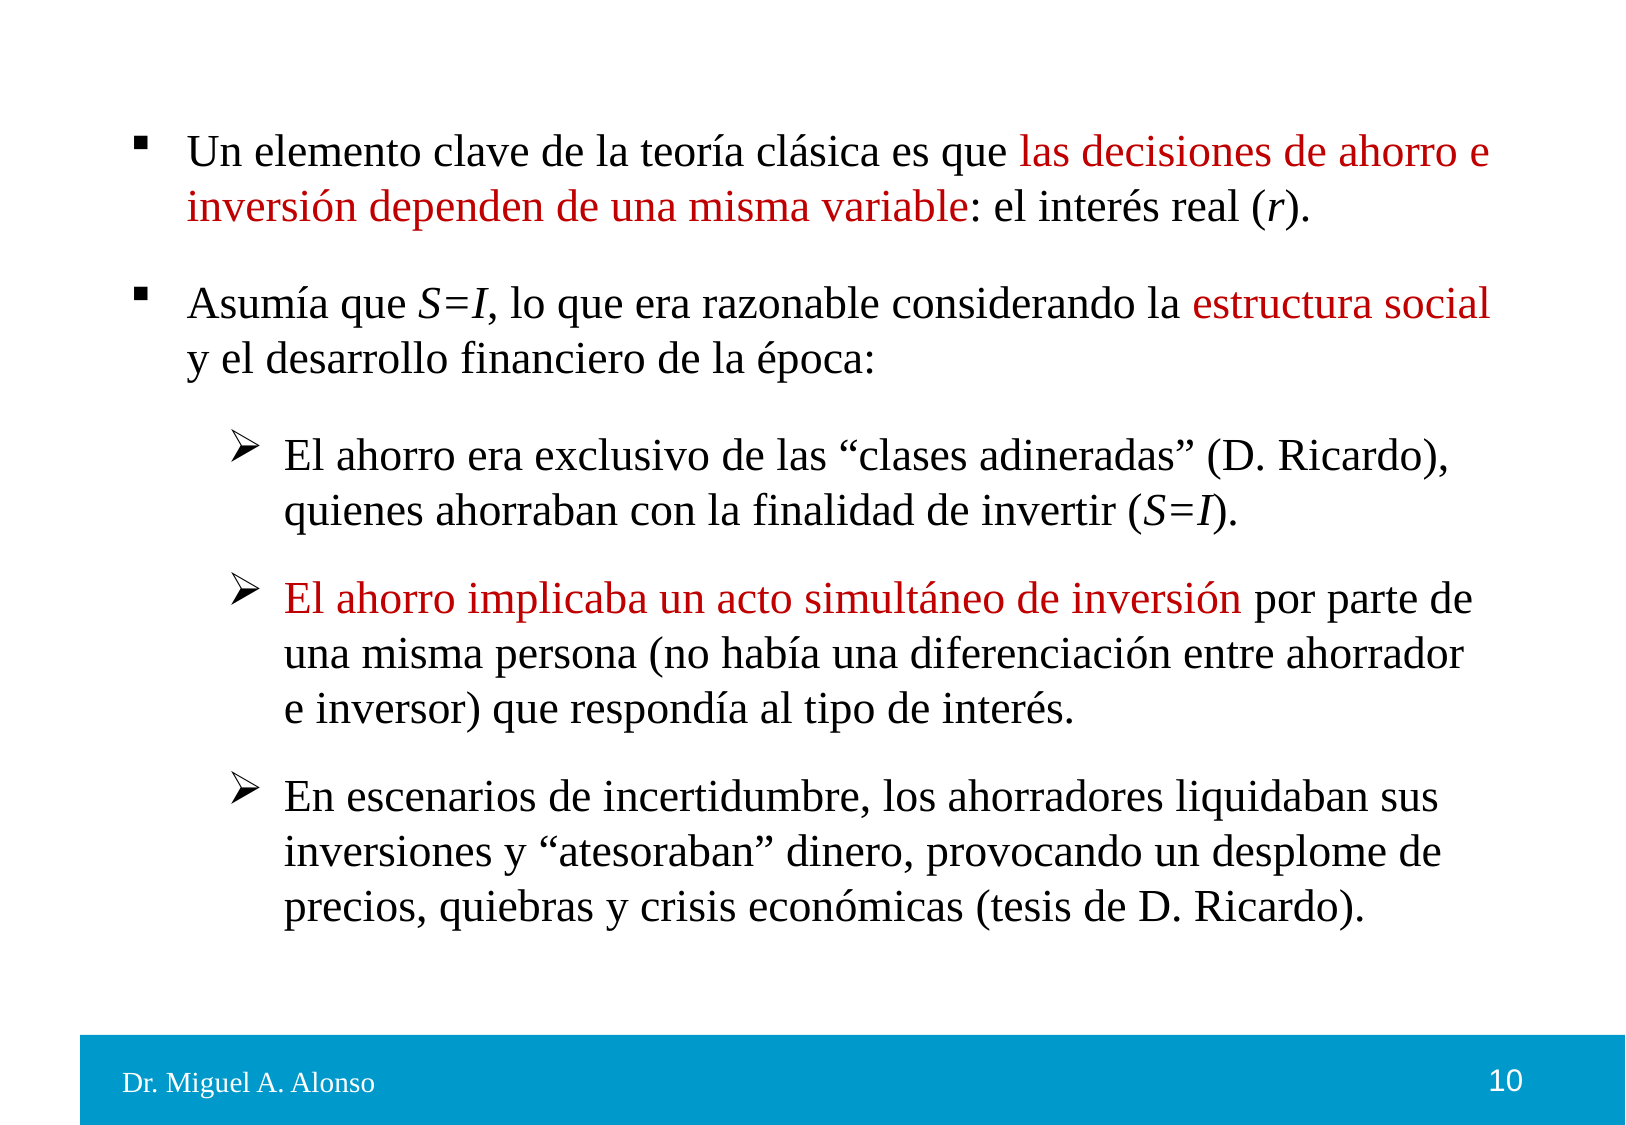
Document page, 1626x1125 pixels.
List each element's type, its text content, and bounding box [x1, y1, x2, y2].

text_box Dr. Miguel A. Alonso [107, 1055, 391, 1106]
slide_number 10 [1335, 1058, 1539, 1109]
text_box Un elemento clave de la teoría clásica es que las decisiones de ahorro e inversión dependen de una misma variable: el interés real (r). Asumía que S=I, lo que era razonable considerando la estructura social y el desarrollo financiero de la época: El ahorro era exclusivo de las “clases adineradas” (D. Ricardo), quienes ahorraban con la finalidad de invertir (S=I). El ahorro implicaba un acto simultáneo de inversión por parte de una misma persona (no había una diferenciación entre ahorrador e inversor) que respondía al tipo de interés. En escenarios de incertidumbre, los ahorradores liquidaban sus inversiones y “atesoraban” dinero, provocando un desplome de precios, quiebras y crisis económicas (tesis de D. Ricardo). [115, 113, 1545, 374]
